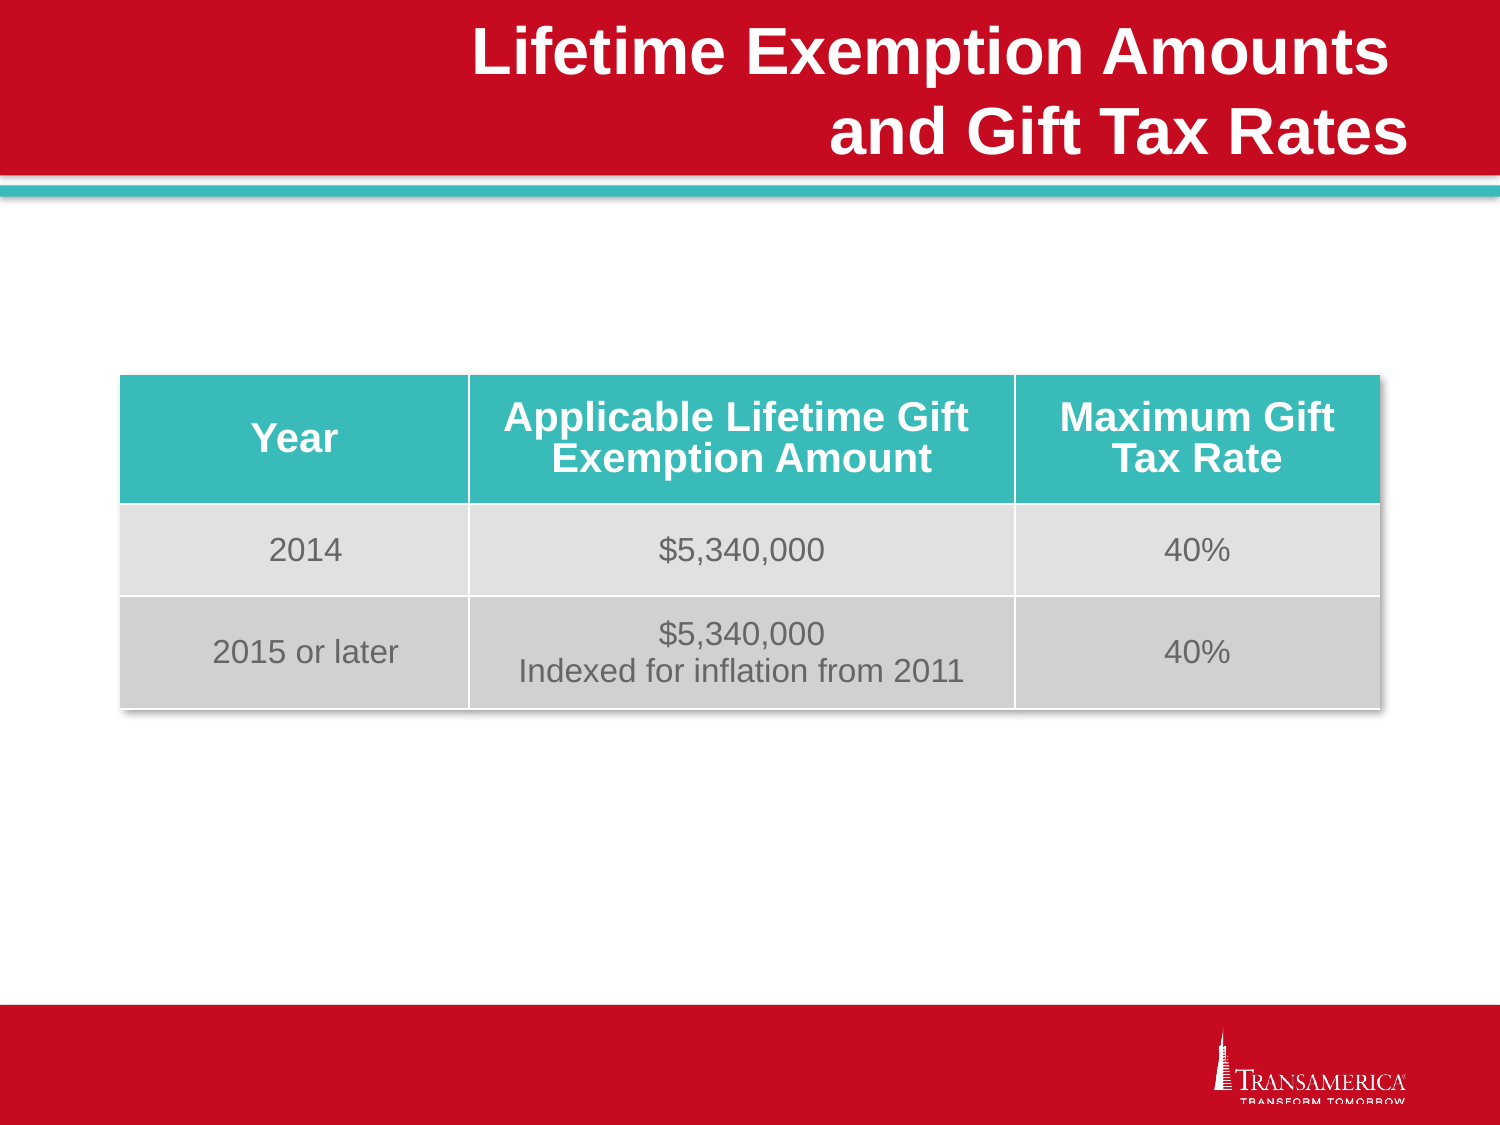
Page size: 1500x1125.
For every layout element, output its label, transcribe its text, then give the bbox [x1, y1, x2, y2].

table_cell 2014 [120, 505, 468, 595]
title Lifetime Exemption Amounts and Gift Tax Rates [75, 5, 1425, 176]
table_cell 40% [1016, 597, 1380, 708]
table_header Maximum Gift Tax Rate [1016, 375, 1380, 503]
table_cell 2015 or later [120, 597, 468, 708]
table_cell $5,340,000 Indexed for inflation from 2011 [470, 597, 1014, 708]
table_cell 40% [1016, 505, 1380, 595]
table_header Applicable Lifetime Gift Exemption Amount [470, 375, 1014, 503]
table_cell $5,340,000 [470, 505, 1014, 595]
table_header Year [120, 375, 468, 503]
